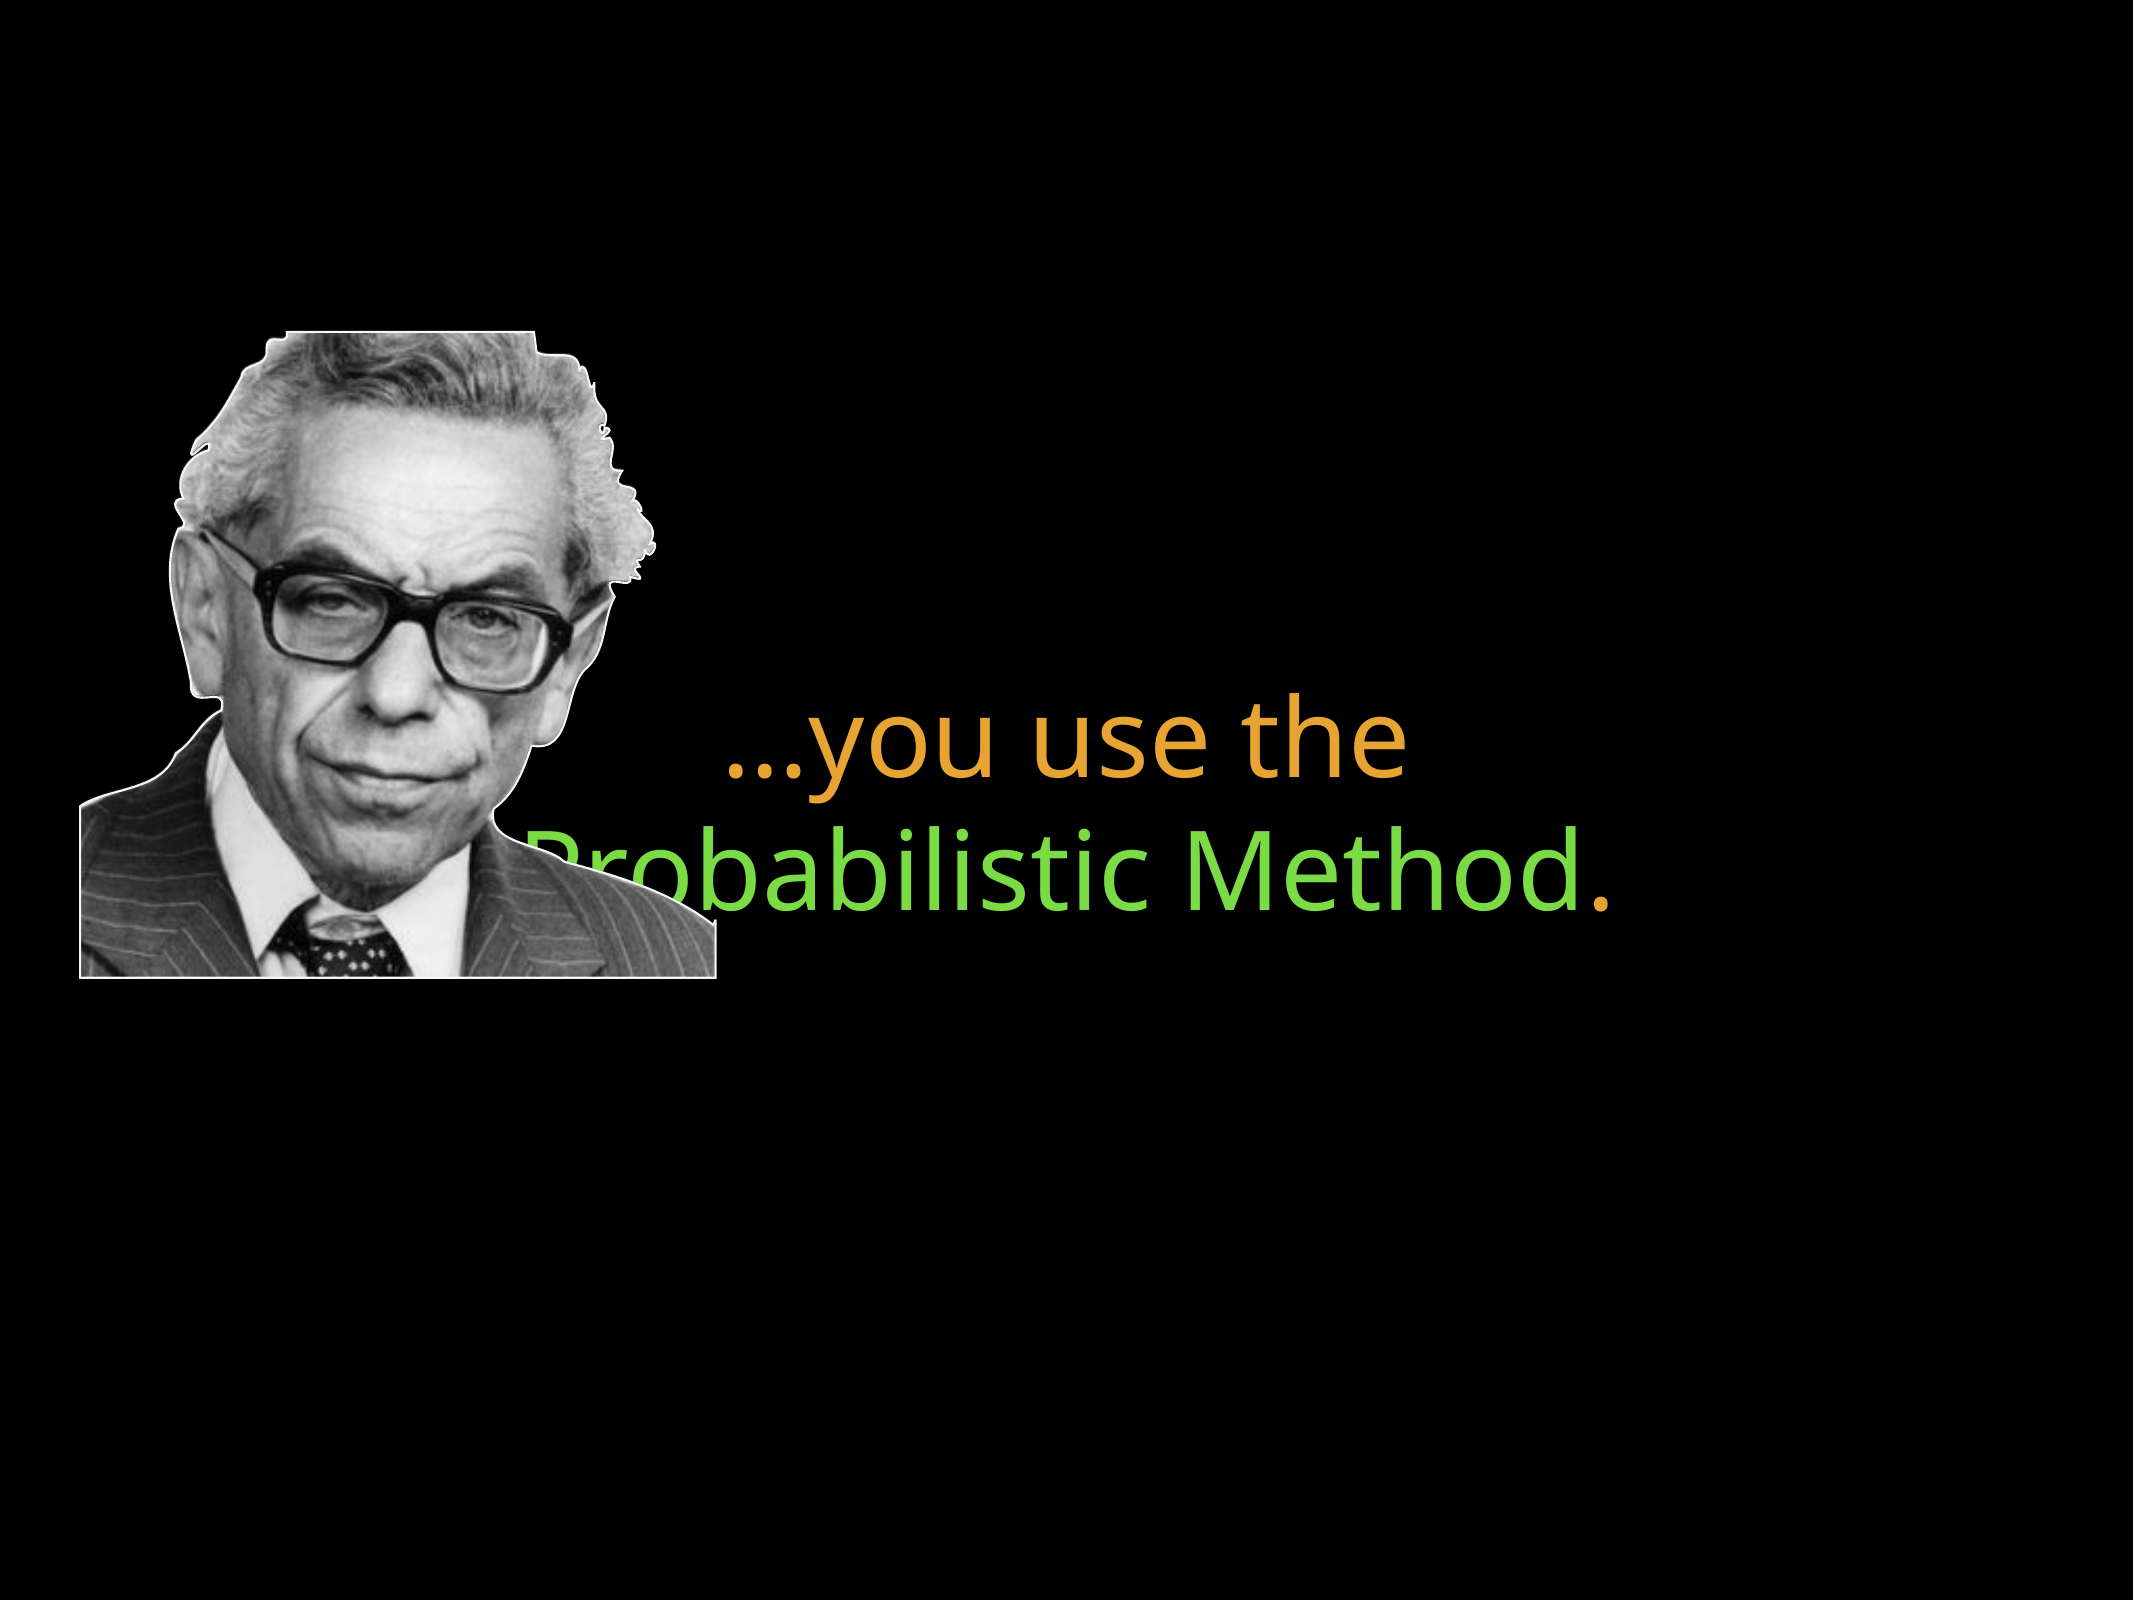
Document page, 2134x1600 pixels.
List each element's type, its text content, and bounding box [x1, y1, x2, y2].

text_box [79, 331, 716, 978]
text_box …you use the Probabilistic Method. [480, 467, 1653, 1133]
